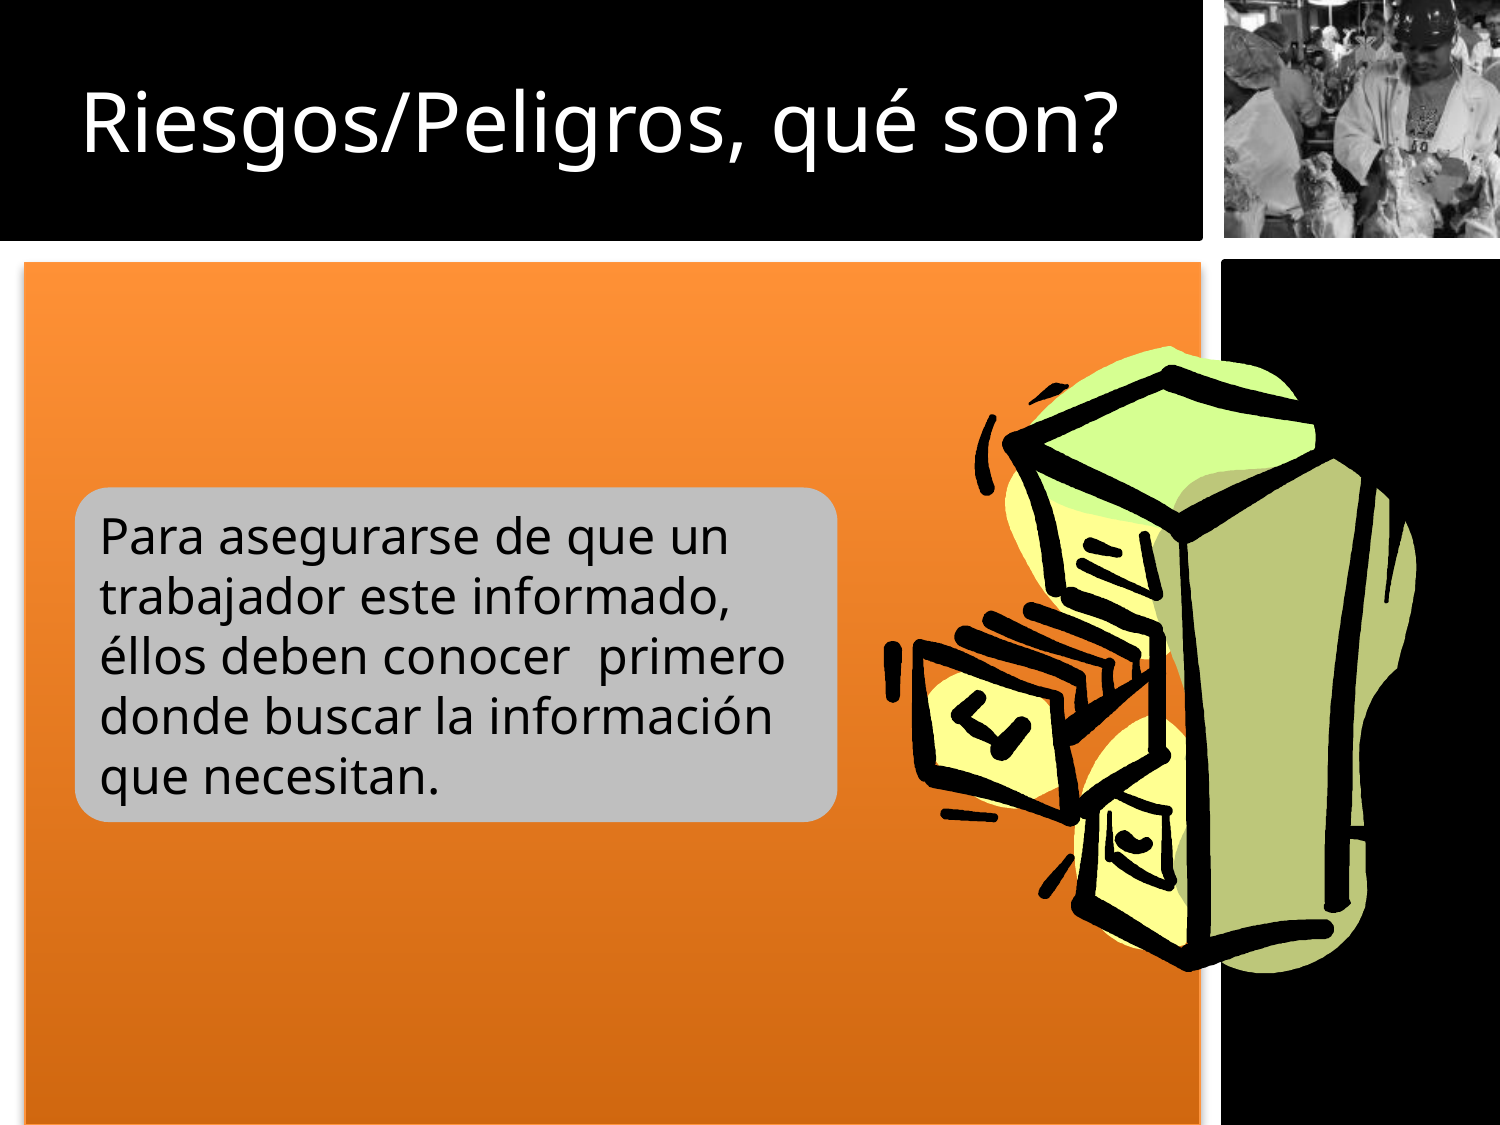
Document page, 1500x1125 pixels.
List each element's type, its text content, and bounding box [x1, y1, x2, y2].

list Equipamiento Ambiente Materiales Facilidades(areas) Procesos Nada de lo the arriba. [26, 330, 1199, 334]
picture [874, 337, 1426, 982]
title Riesgos/Peligros, qué son? [0, 24, 1200, 213]
text_box Para asegurarse de que un trabajador este informado, éllos deben conocer primero donde buscar la información que necesitan. [74, 487, 838, 823]
